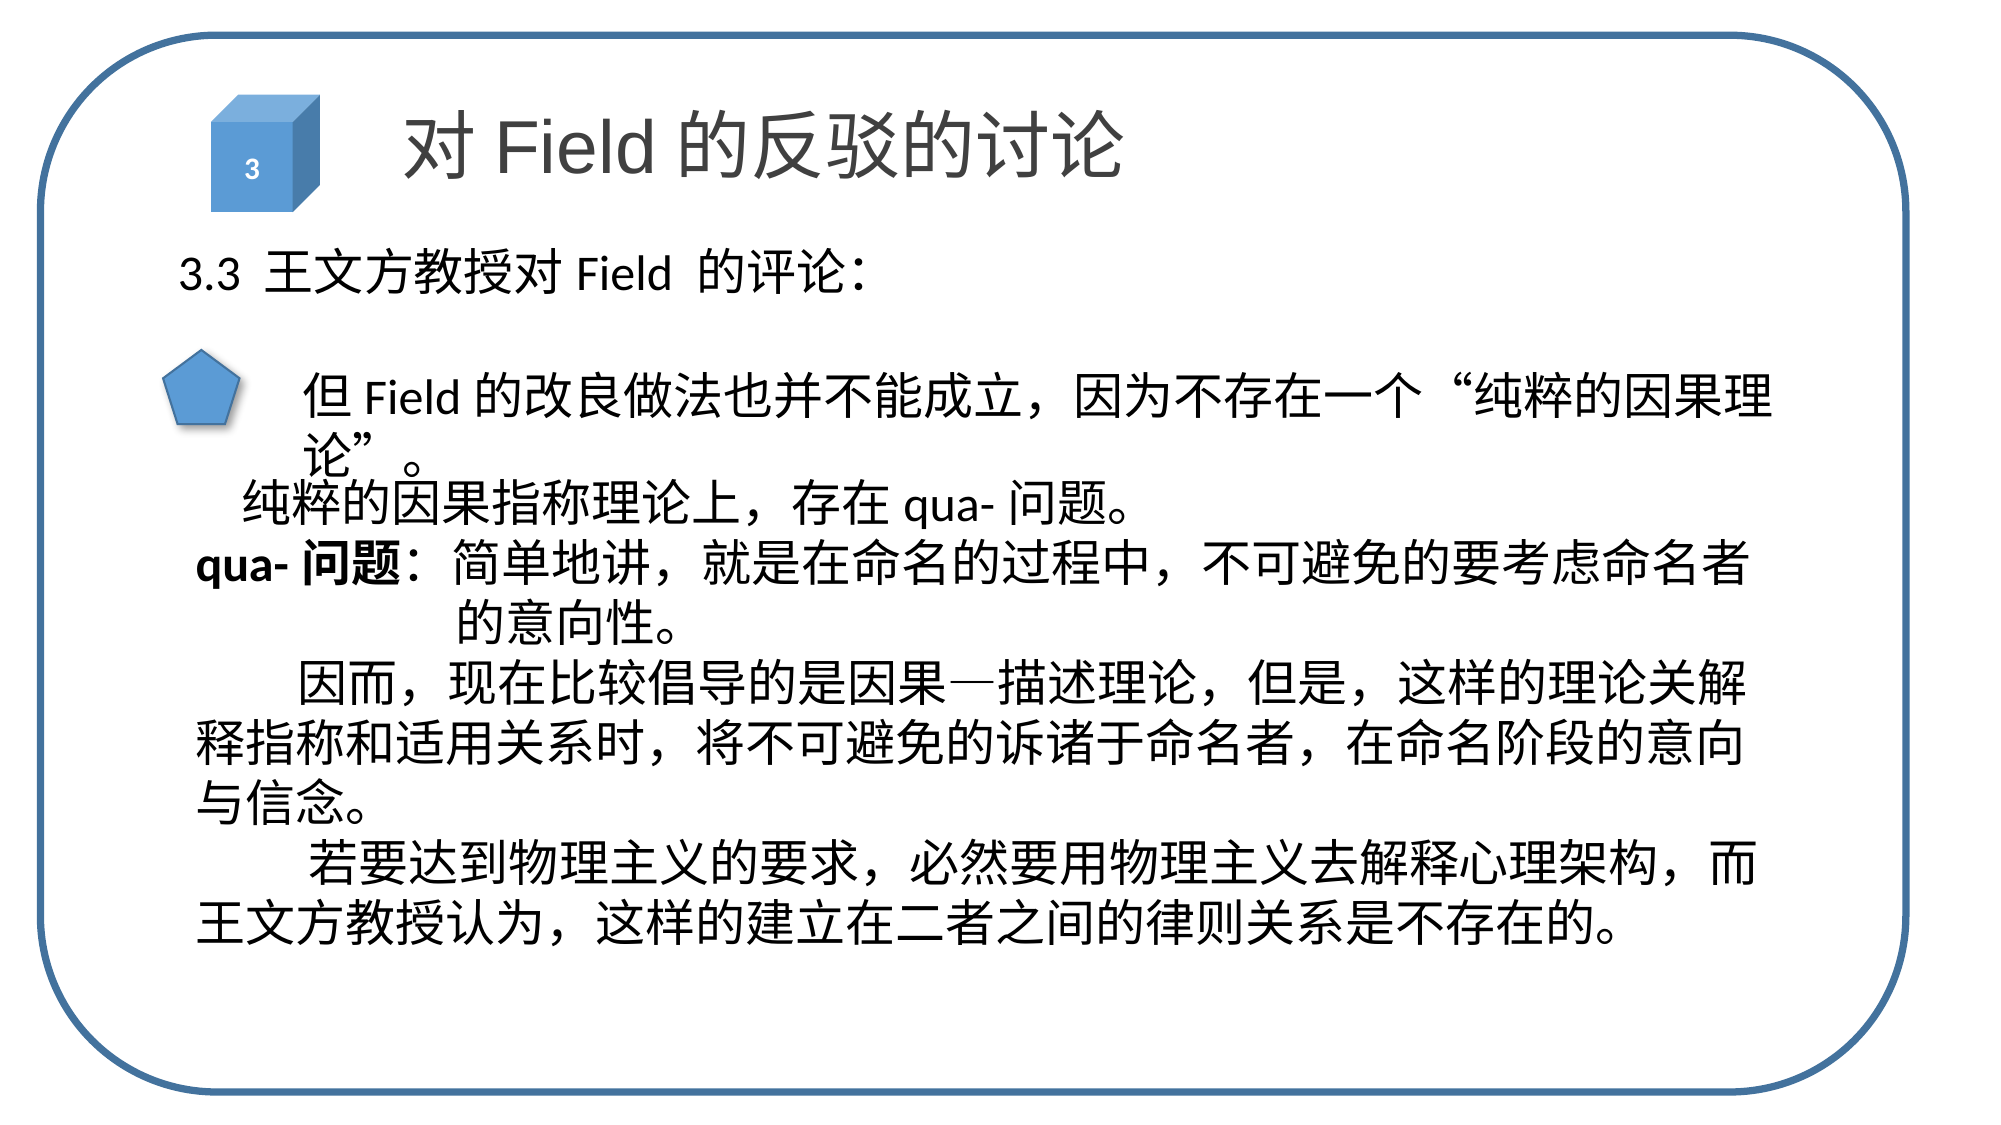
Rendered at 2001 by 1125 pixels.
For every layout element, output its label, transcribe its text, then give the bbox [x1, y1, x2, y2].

text_box 3.3 王文方教授对Field 的评论： [163, 232, 1277, 308]
text_box [161, 348, 241, 426]
text_box 纯粹的因果指称理论上，存在qua-问题。 qua-问题：简单地讲，就是在命名的过程中，不可避免的要考虑命名者 的意向性。 因而，现在比较倡导的是因果—描述理论，但是，这样的理论关解释指称和适用关系时，将不可避免的诉诸于命名者，在命名阶段的意向与信念。 若要达到物理主义的要求，必然要用物理主义去解释心理架构，而王文方教授认为，这样的建立在二者之间的律则关系是不存在的。 [180, 463, 1792, 1019]
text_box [211, 94, 1692, 245]
text_box [39, 34, 1907, 1094]
text_box 但Field的改良做法也并不能成立，因为不存在一个“纯粹的因果理论”。 [287, 356, 1841, 492]
